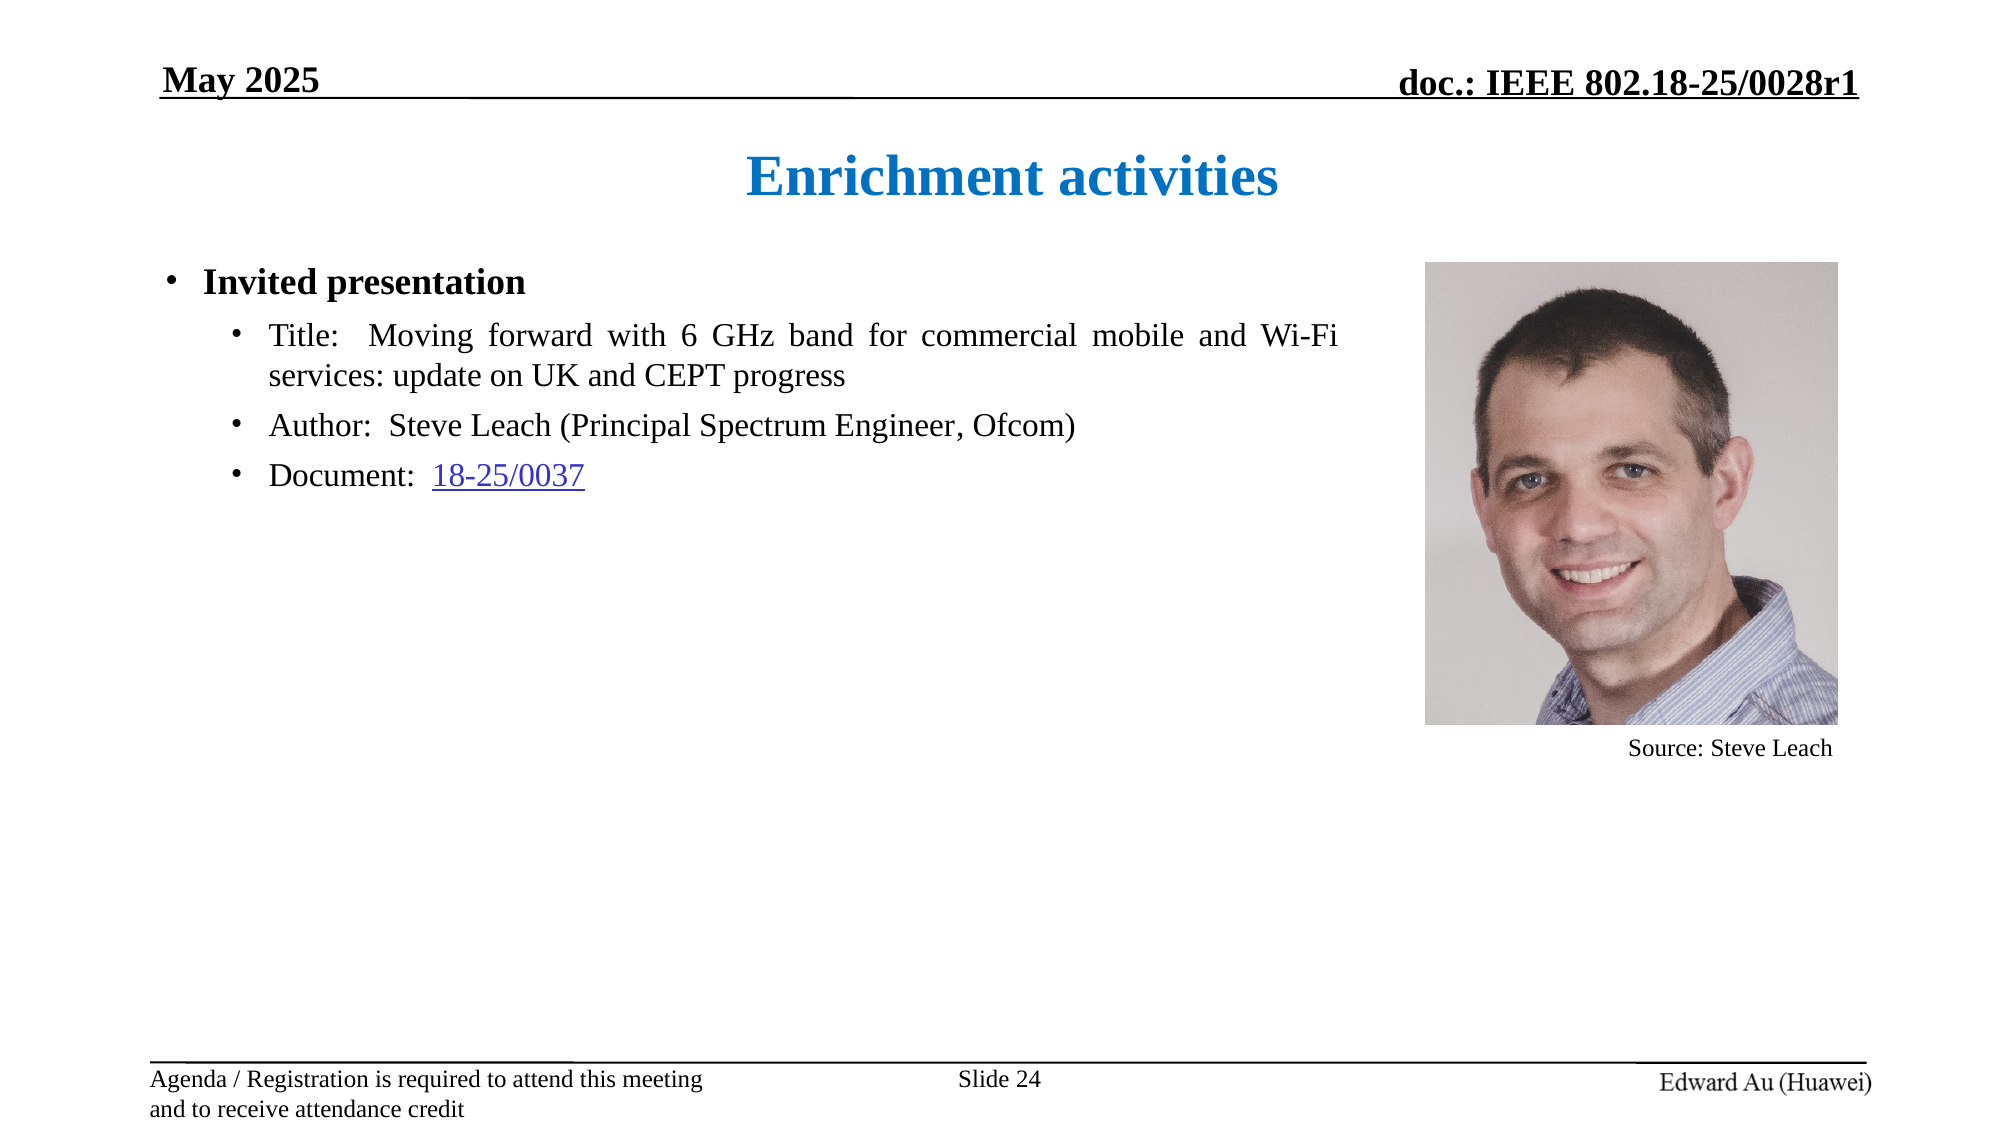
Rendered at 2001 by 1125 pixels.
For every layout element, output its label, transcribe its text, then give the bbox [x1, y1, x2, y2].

slide_number Slide 24 [933, 1061, 1067, 1123]
picture [1174, 1058, 1887, 1113]
picture [1424, 262, 1838, 725]
title Enrichment activities [162, 99, 1864, 246]
list Invited presentation Title: Moving forward with 6 GHz band for commercial mobile and Wi-Fi services: update on UK and CEPT progress Author: Steve Leach (Principal Spectrum Engineer, Ofcom) Document: 18-25/0037 [149, 249, 1376, 988]
text_box Source: Steve Leach [1600, 724, 1848, 770]
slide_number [162, 54, 663, 101]
